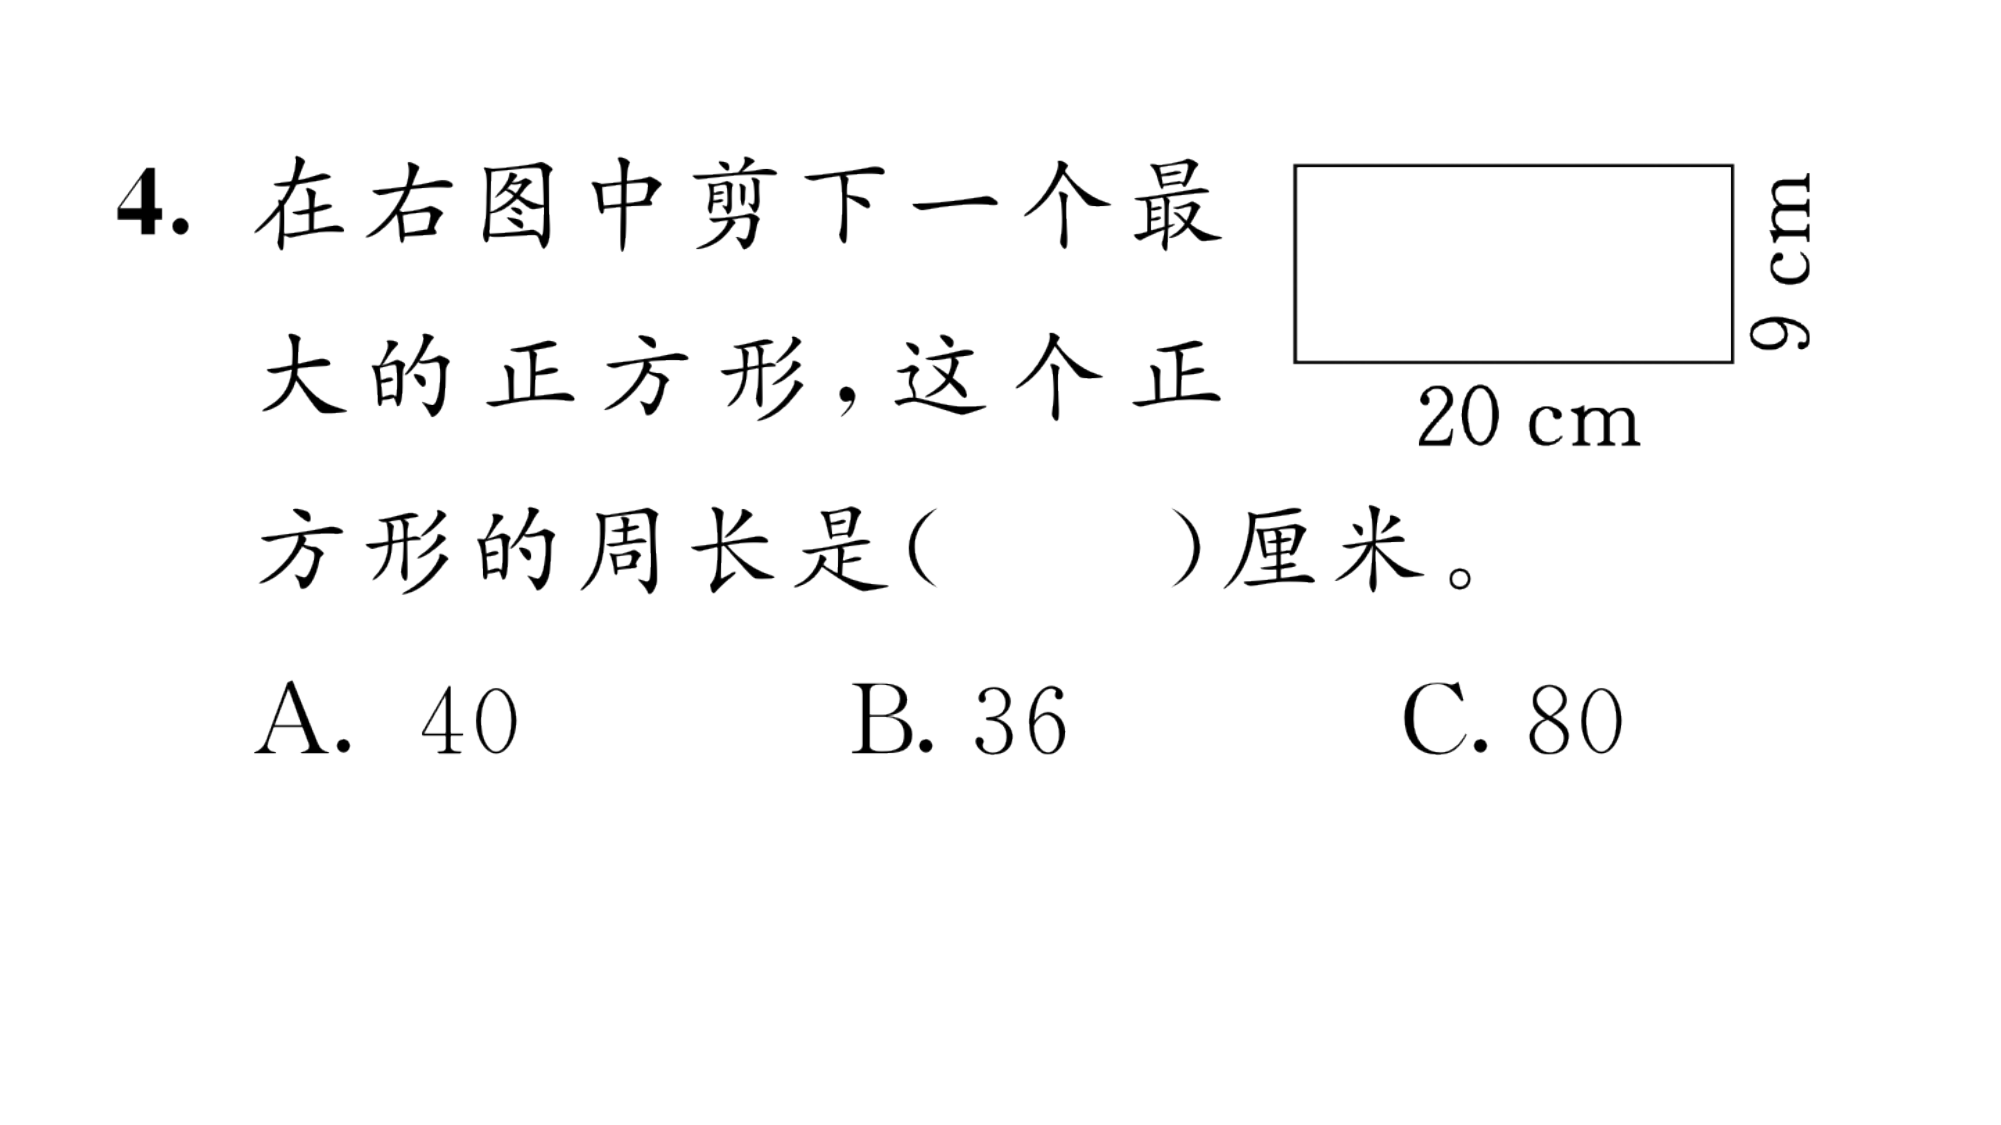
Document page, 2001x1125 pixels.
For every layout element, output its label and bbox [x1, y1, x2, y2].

picture [110, 119, 2000, 820]
